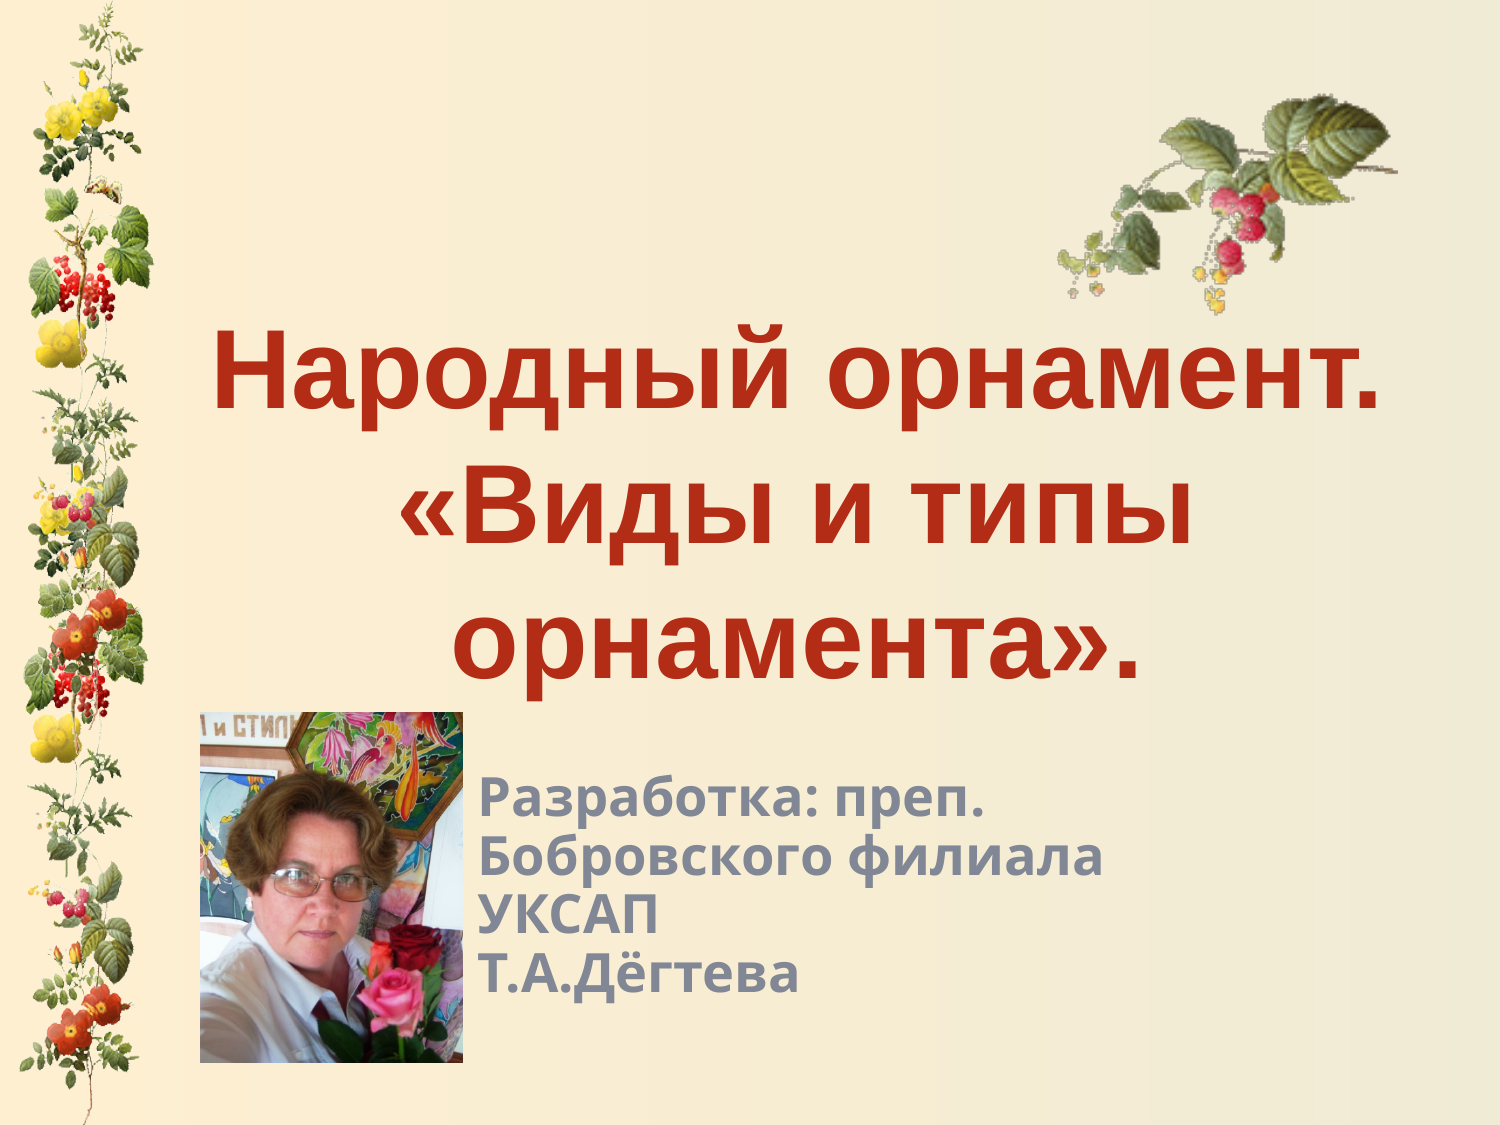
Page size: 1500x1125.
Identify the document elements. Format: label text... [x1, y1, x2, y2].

text_box Народный орнамент. «Виды и типы орнамента». [174, 288, 1420, 709]
picture [199, 712, 463, 1063]
picture [0, 0, 172, 1125]
subtitle Разработка: преп. Бобровского филиала УКСАП Т.А.Дёгтева [466, 762, 1126, 1051]
picture [1057, 30, 1398, 288]
